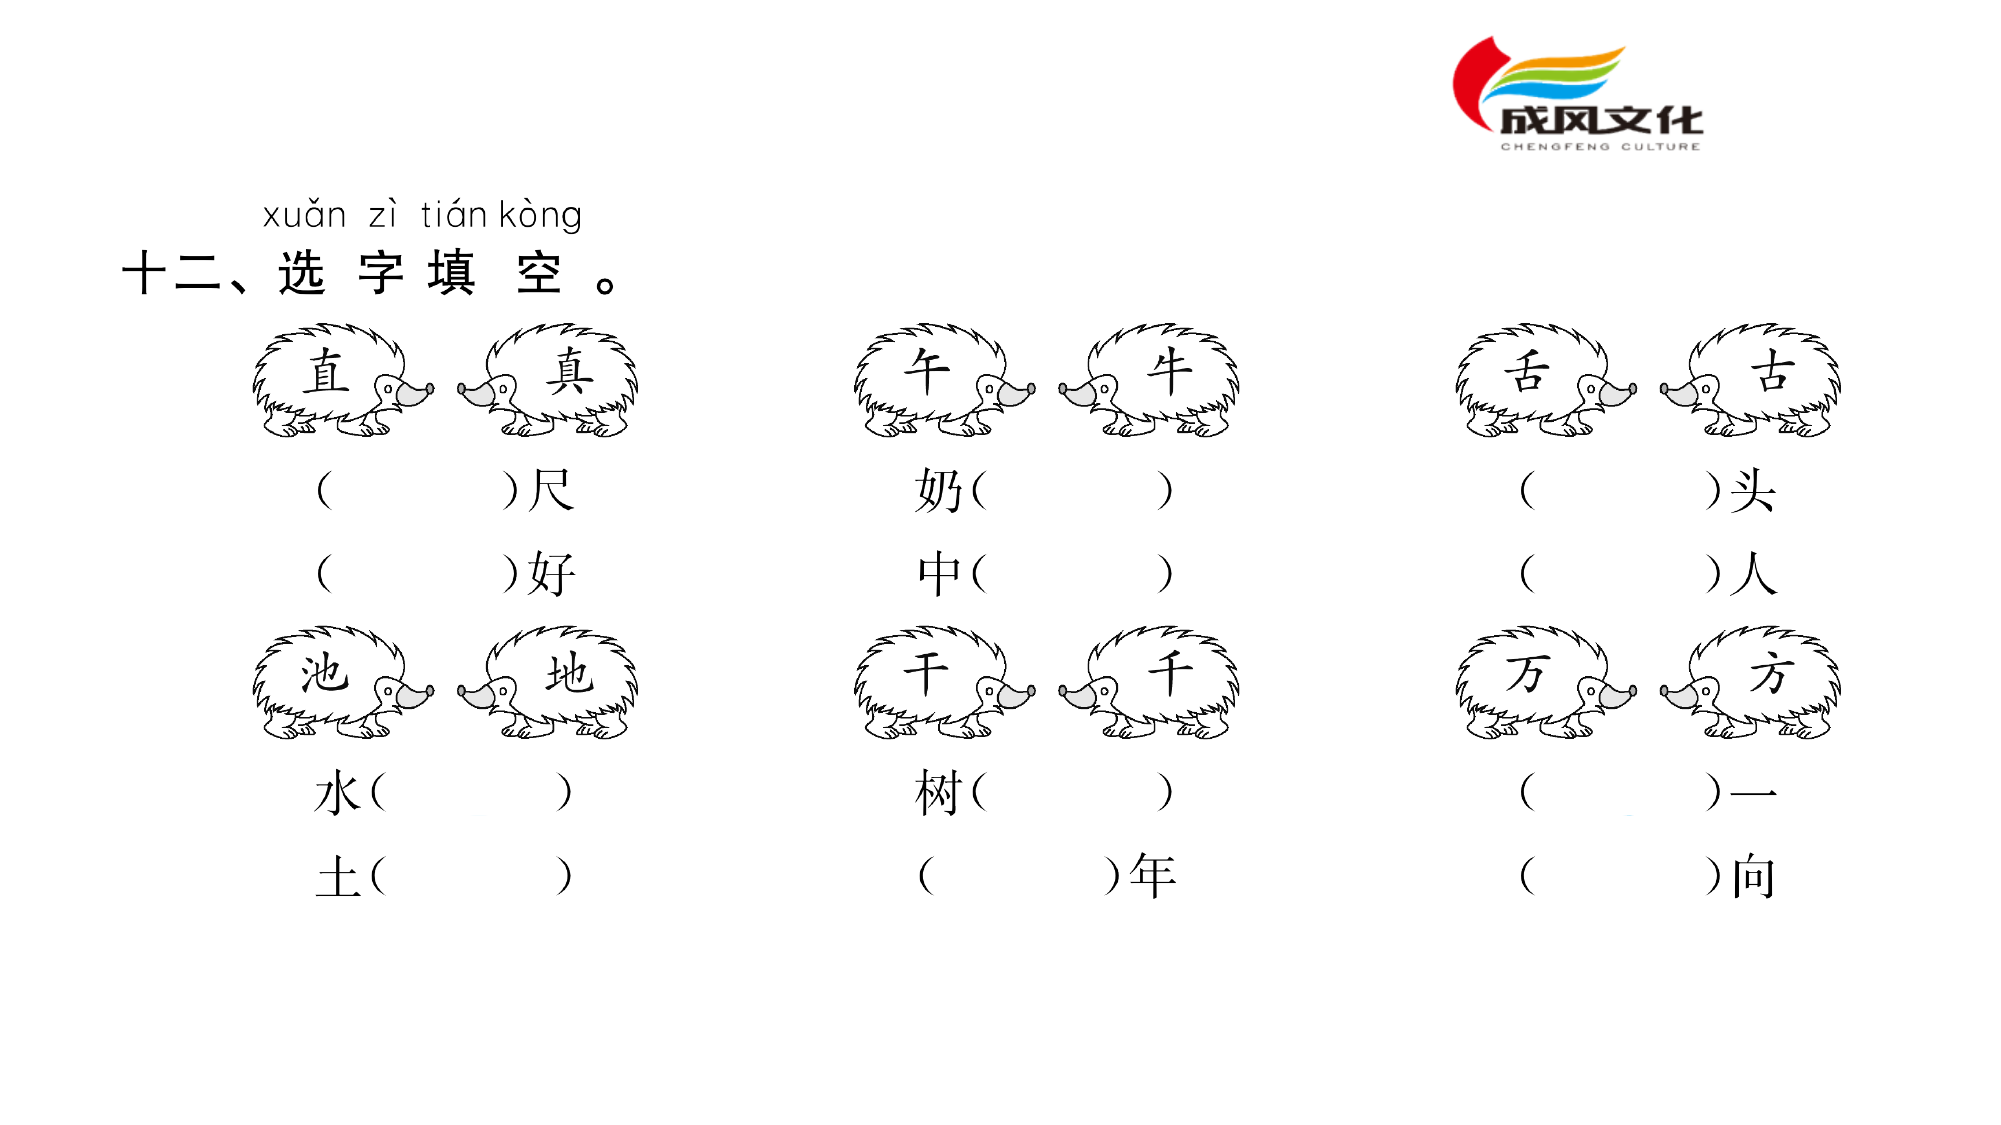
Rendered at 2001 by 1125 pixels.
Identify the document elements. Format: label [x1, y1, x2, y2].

picture [118, 30, 2000, 910]
